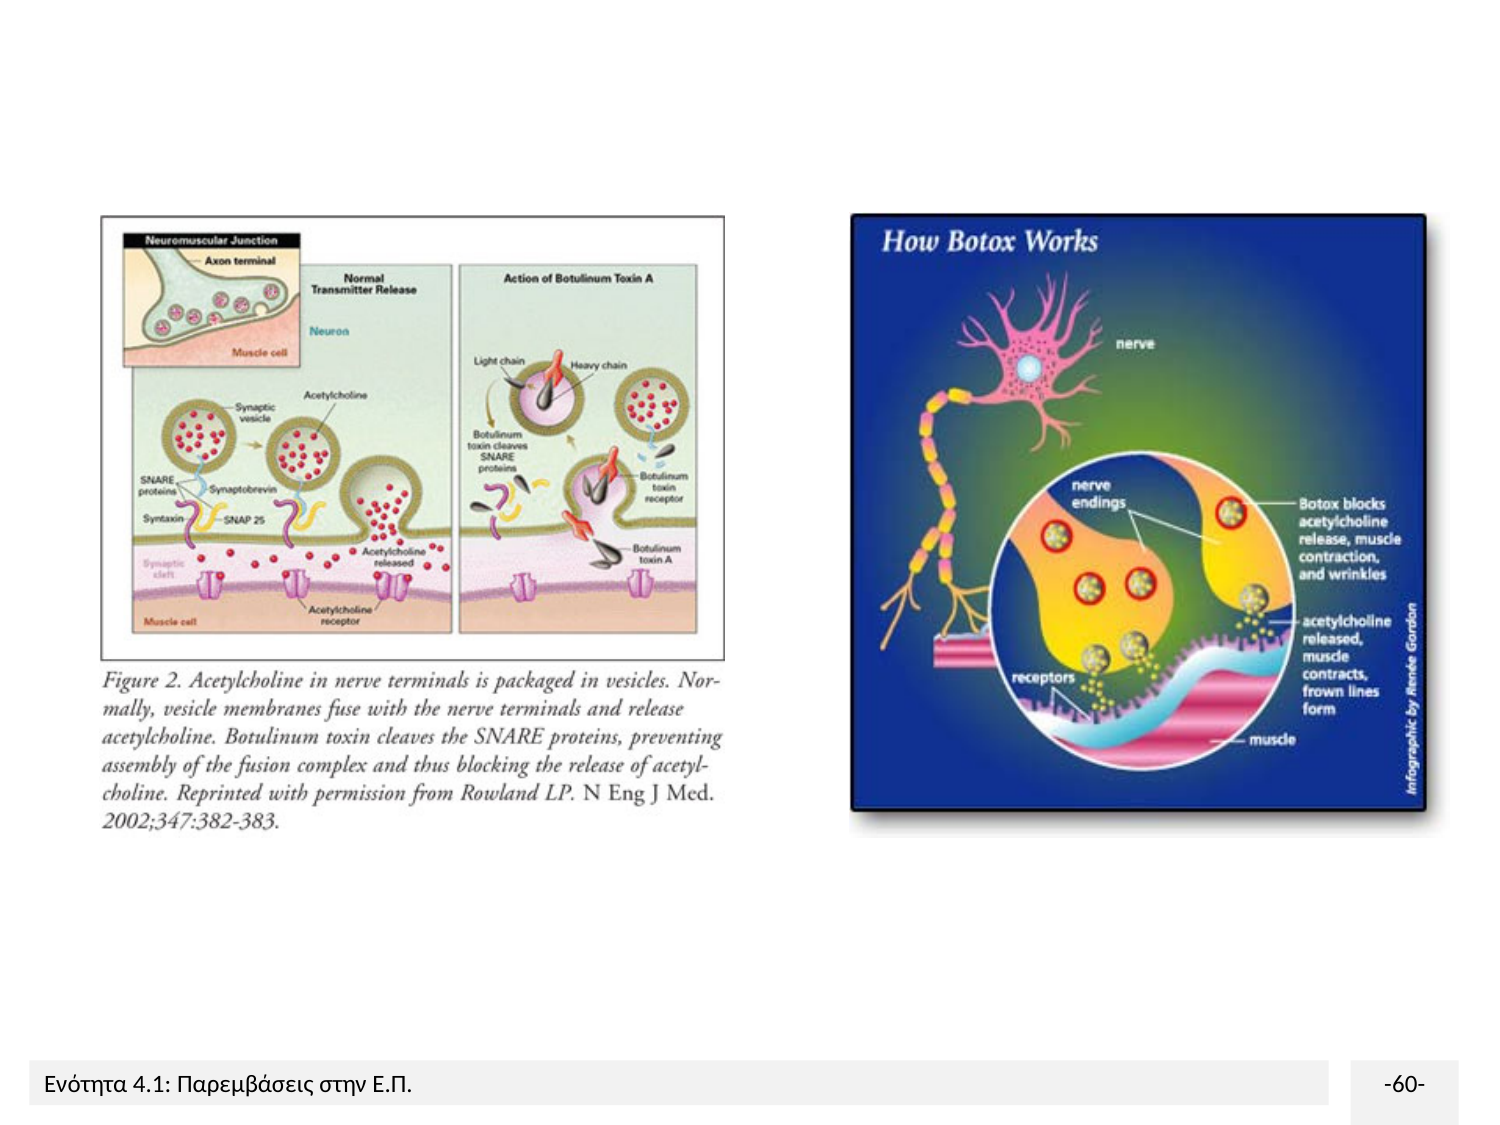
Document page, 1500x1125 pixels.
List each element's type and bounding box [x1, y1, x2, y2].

picture [849, 212, 1451, 838]
picture [99, 215, 726, 838]
